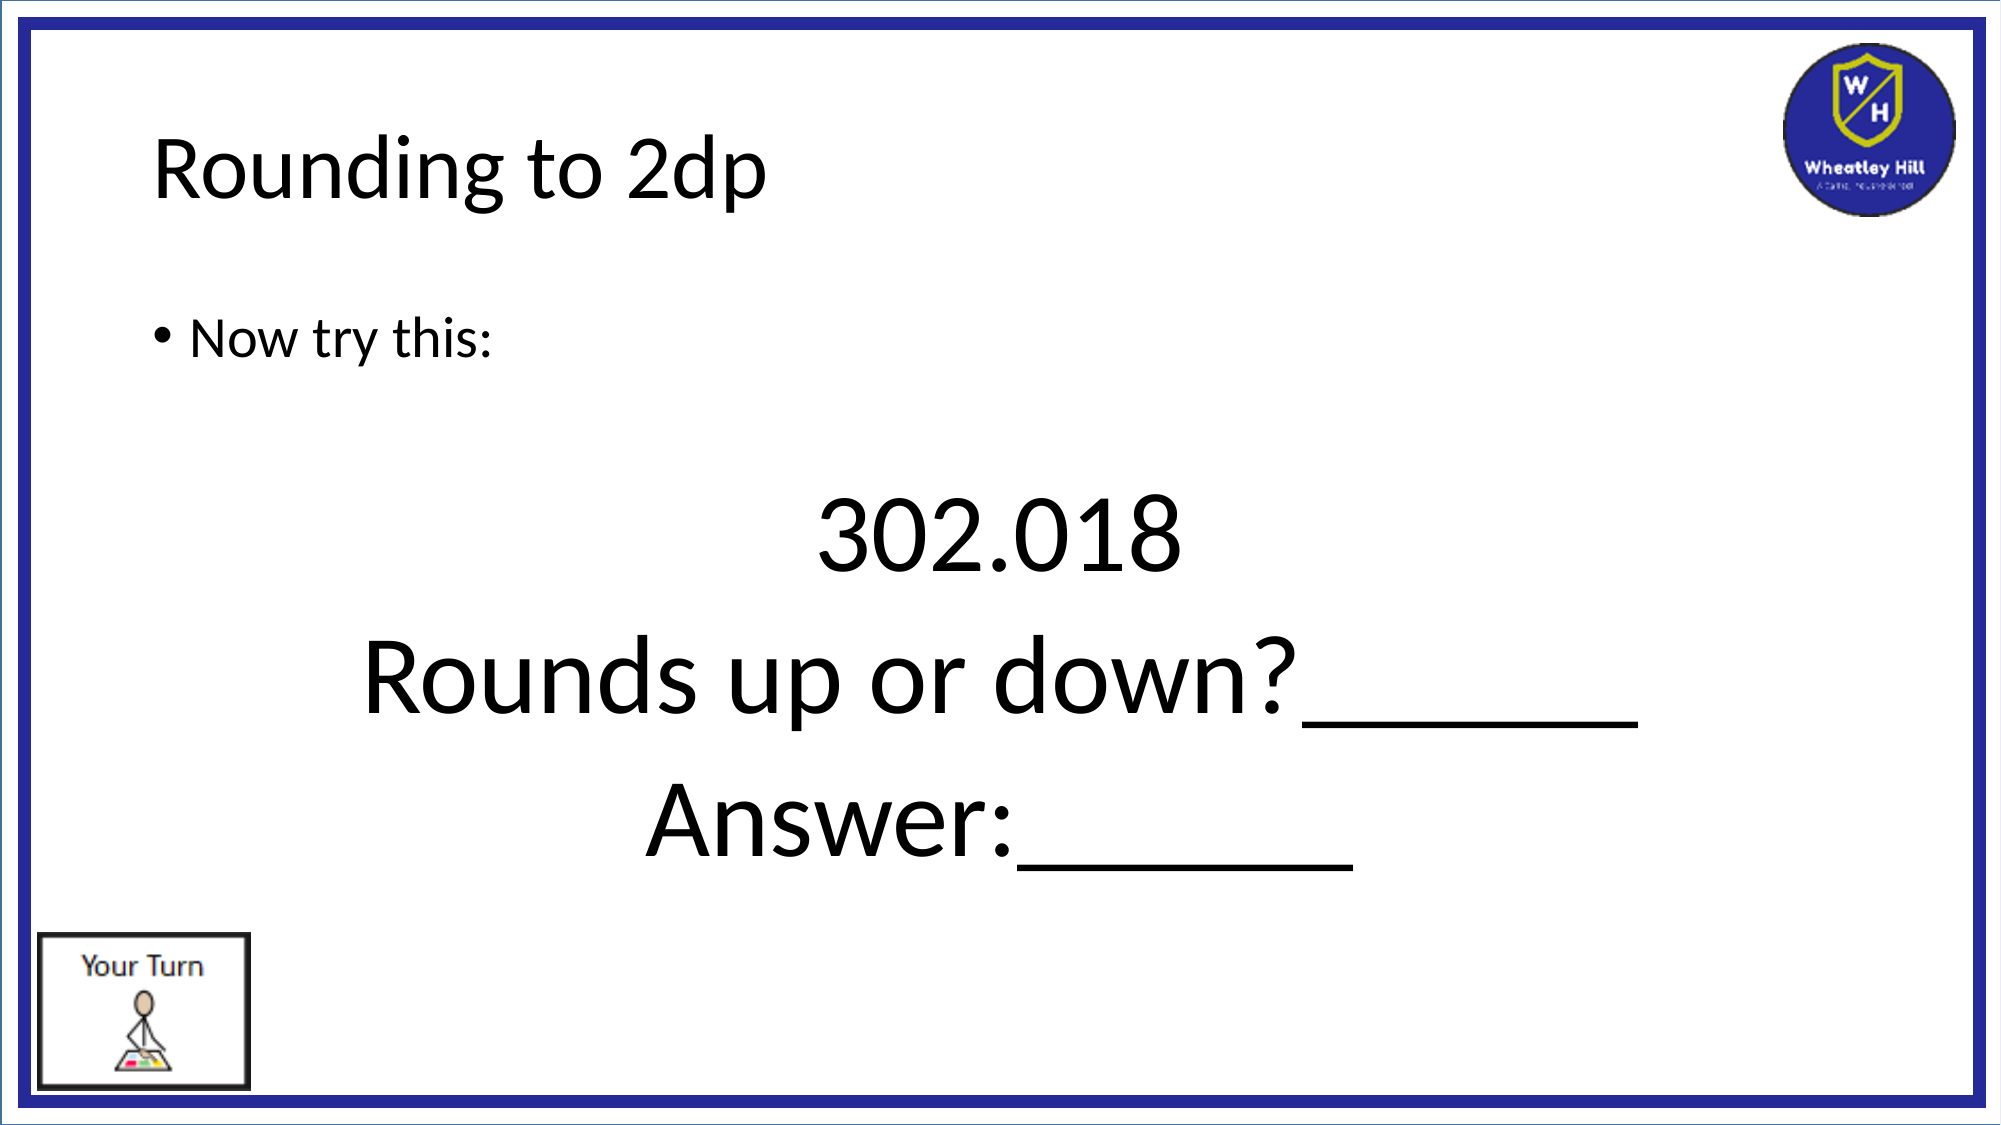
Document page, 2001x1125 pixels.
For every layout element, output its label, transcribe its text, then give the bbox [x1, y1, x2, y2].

list Now try this: 302.018 Rounds up or down?______ Answer:______ [137, 299, 1863, 1014]
title Rounding to 2dp [137, 59, 1863, 278]
picture [0, 0, 2001, 1125]
